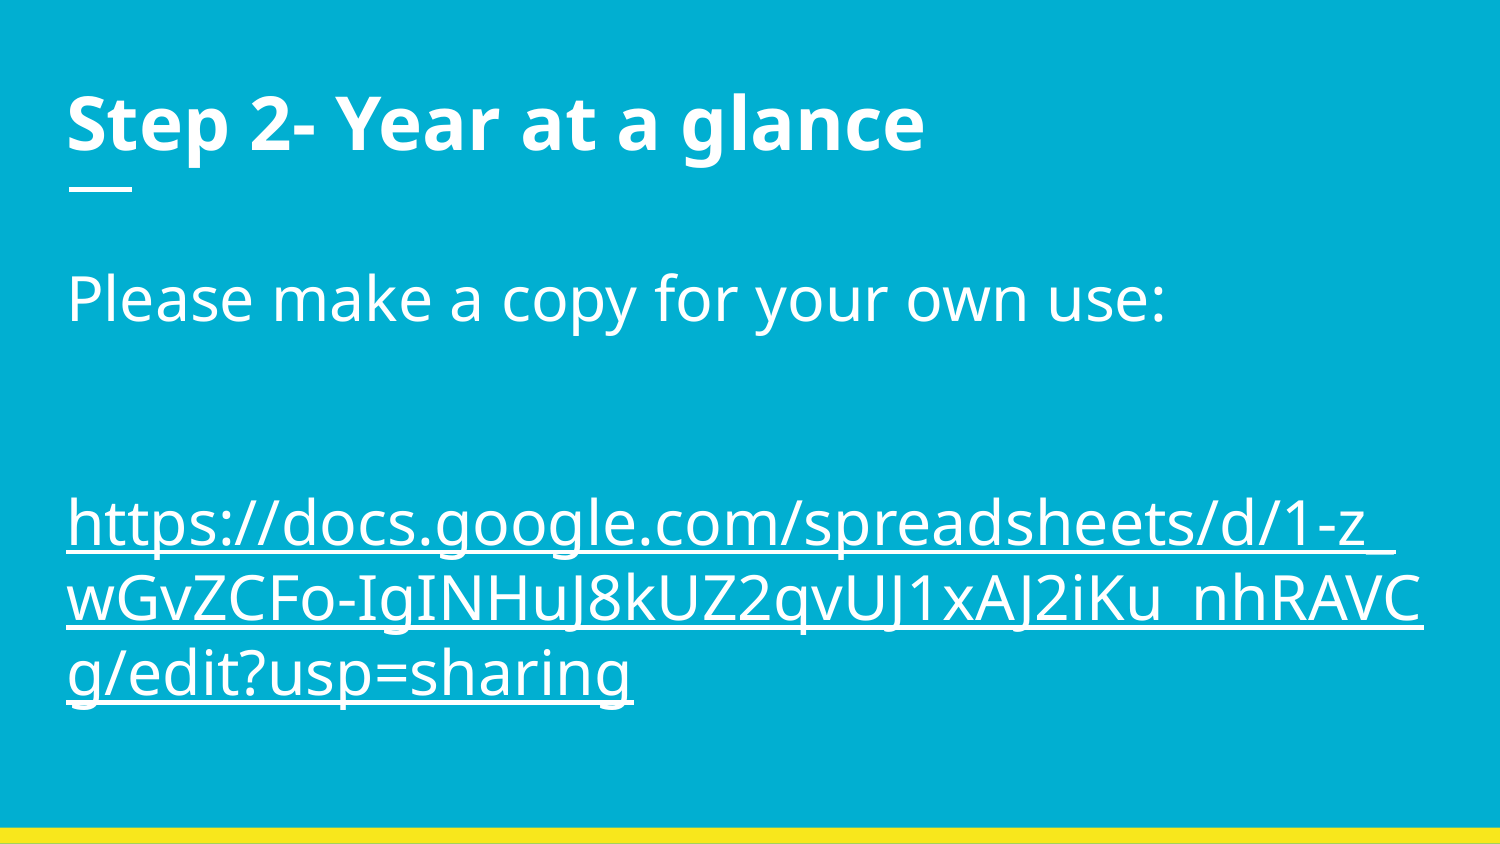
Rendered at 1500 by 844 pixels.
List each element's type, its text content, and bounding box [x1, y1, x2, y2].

title Step 2- Year at a glance [51, 61, 1449, 167]
list Please make a copy for your own use: https://docs.google.com/spreadsheets/d/1-z_wGvZCFo-IgINHuJ8kUZ2qvUJ1xAJ2iKu_nhRAVCg/edit?usp=sharing [51, 232, 1449, 750]
